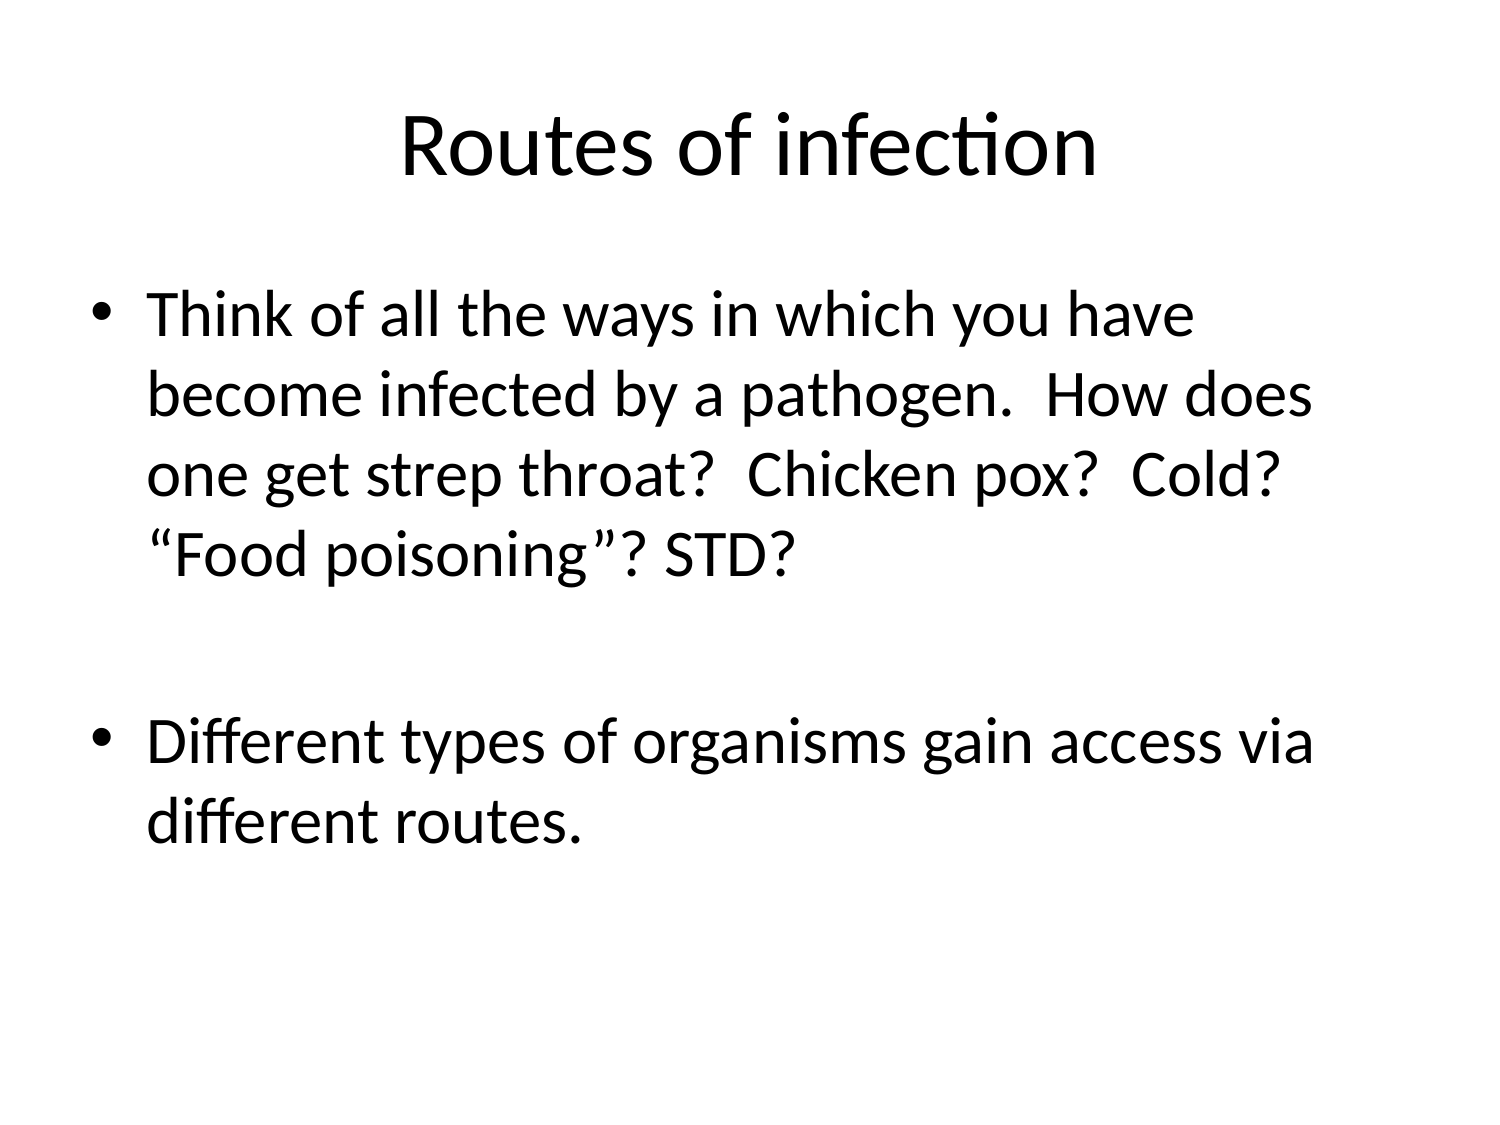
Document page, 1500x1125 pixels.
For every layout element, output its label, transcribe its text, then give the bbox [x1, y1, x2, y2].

list Think of all the ways in which you have become infected by a pathogen. How does one get strep throat? Chicken pox? Cold? “Food poisoning”? STD? Different types of organisms gain access via different routes. [75, 262, 1425, 1005]
title Routes of infection [75, 45, 1425, 233]
